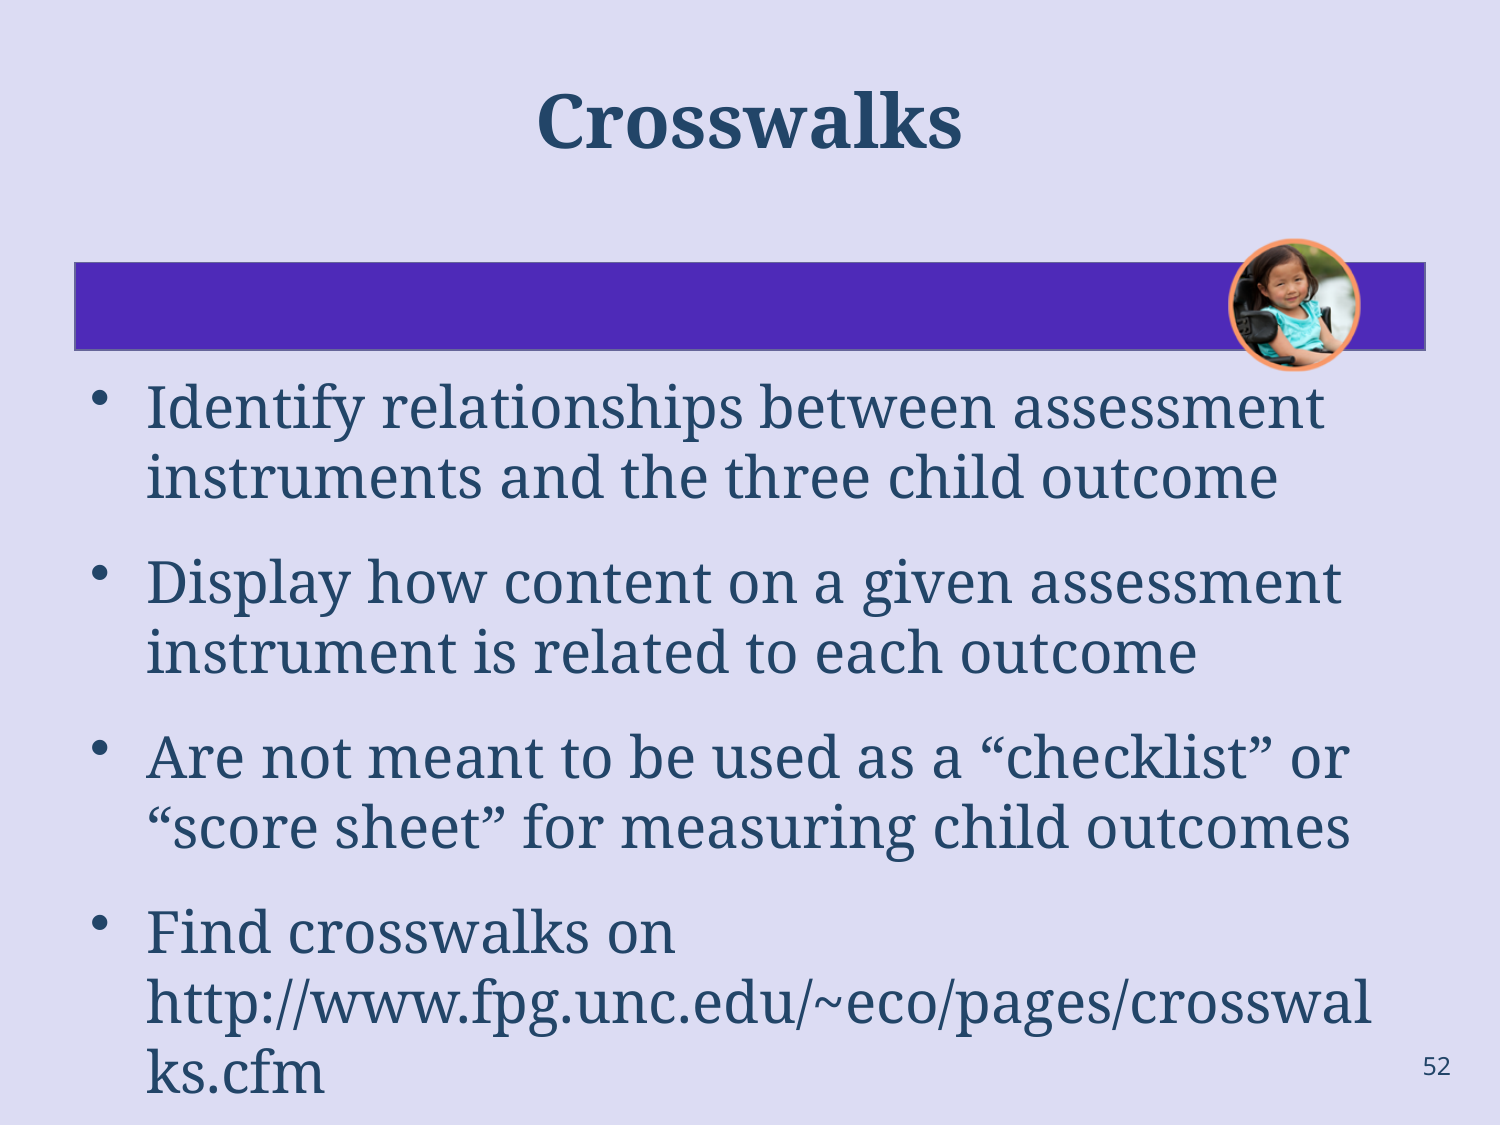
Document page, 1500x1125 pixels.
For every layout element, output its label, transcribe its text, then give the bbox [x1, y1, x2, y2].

picture [1225, 236, 1363, 362]
title Crosswalks [87, 24, 1413, 213]
slide_number 52 [1050, 1037, 1467, 1098]
list Identify relationships between assessment instruments and the three child outcome Display how content on a given assessment instrument is related to each outcome Are not meant to be used as a “checklist” or “score sheet” for measuring child outcomes Find crosswalks on http://www.fpg.unc.edu/~eco/pages/crosswalks.cfm [74, 362, 1401, 1088]
